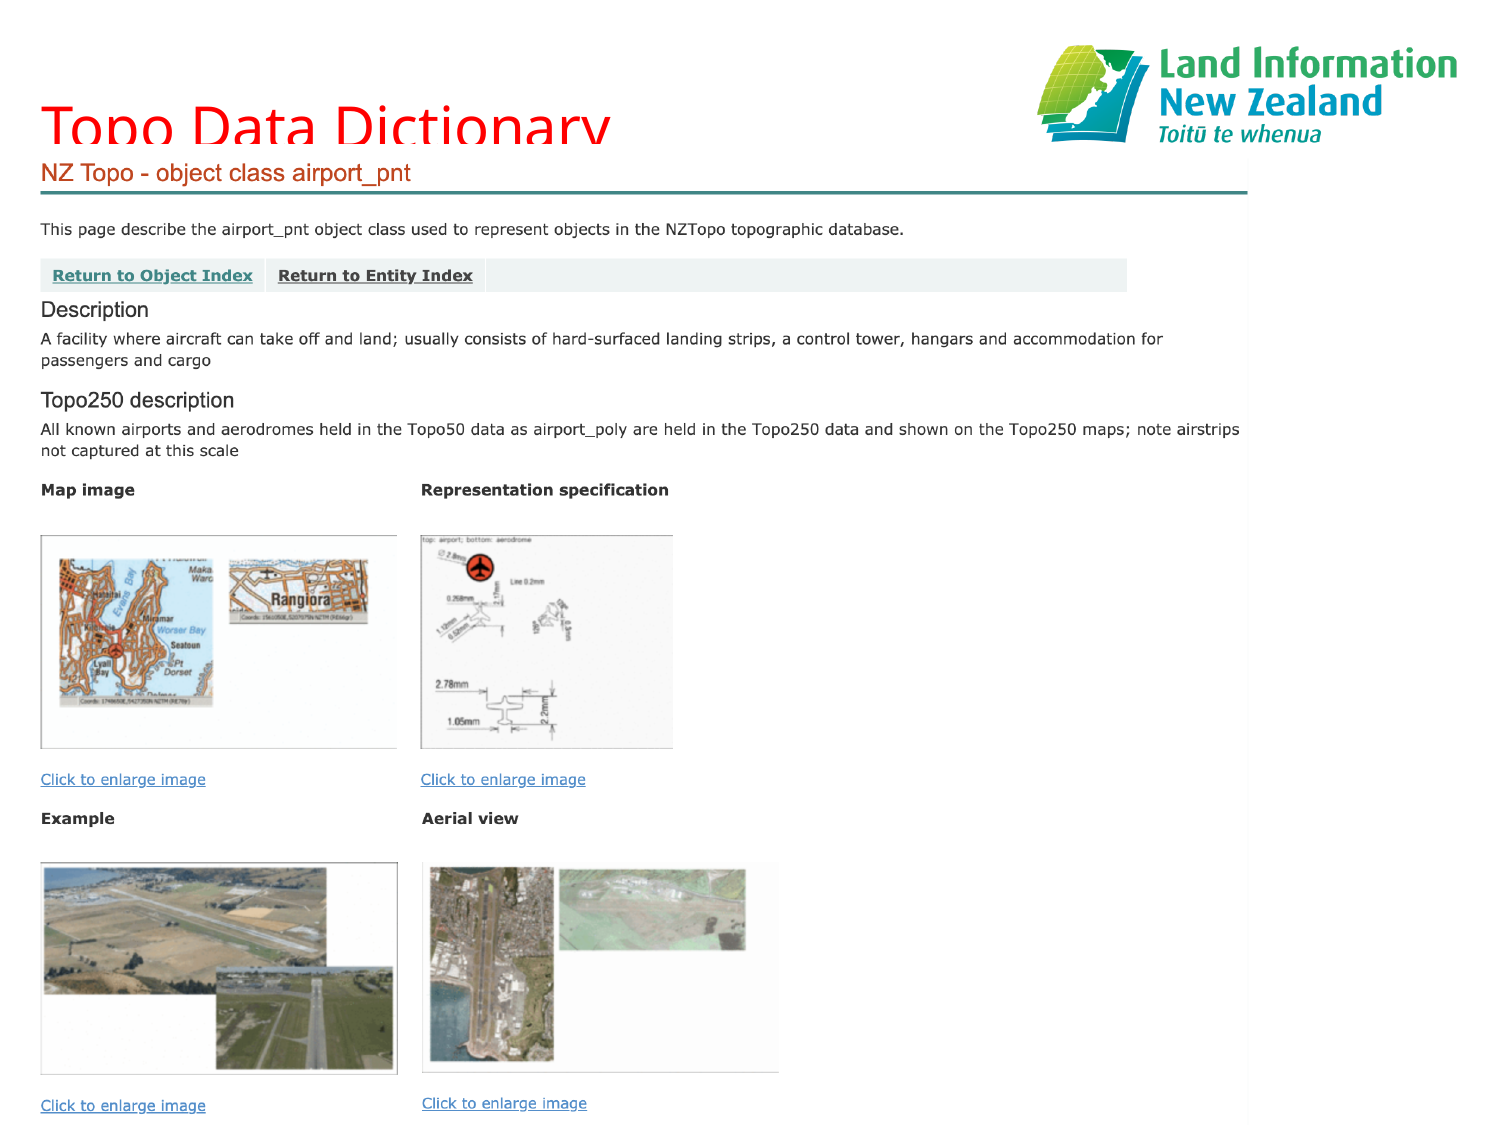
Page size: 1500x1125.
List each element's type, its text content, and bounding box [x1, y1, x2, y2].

picture [26, 30, 1459, 1125]
text_box Topo Data Dictionary [26, 16, 920, 143]
